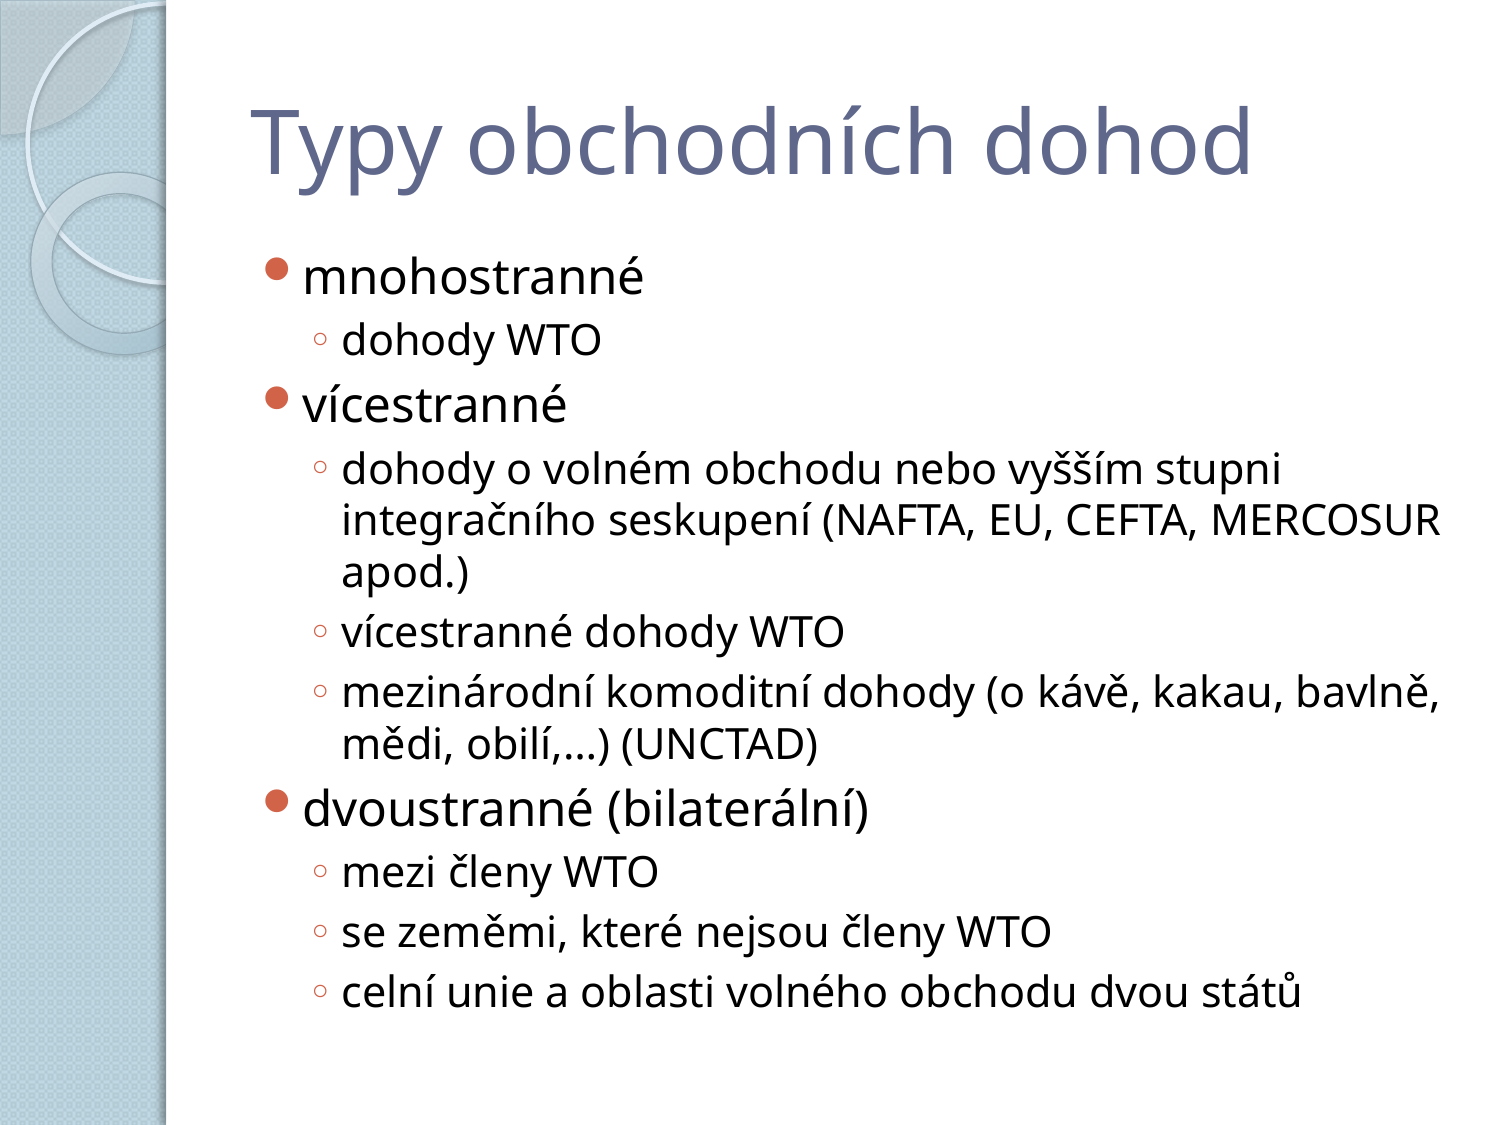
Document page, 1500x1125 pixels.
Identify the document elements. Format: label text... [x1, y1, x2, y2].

title Typy obchodních dohod [235, 45, 1466, 233]
list mnohostranné dohody WTO vícestranné dohody o volném obchodu nebo vyšším stupni integračního seskupení (NAFTA, EU, CEFTA, MERCOSUR apod.) vícestranné dohody WTO mezinárodní komoditní dohody (o kávě, kakau, bavlně, mědi, obilí,…) (UNCTAD) dvoustranné (bilaterální) mezi členy WTO se zeměmi, které nejsou členy WTO celní unie a oblasti volného obchodu dvou států [235, 237, 1466, 1025]
